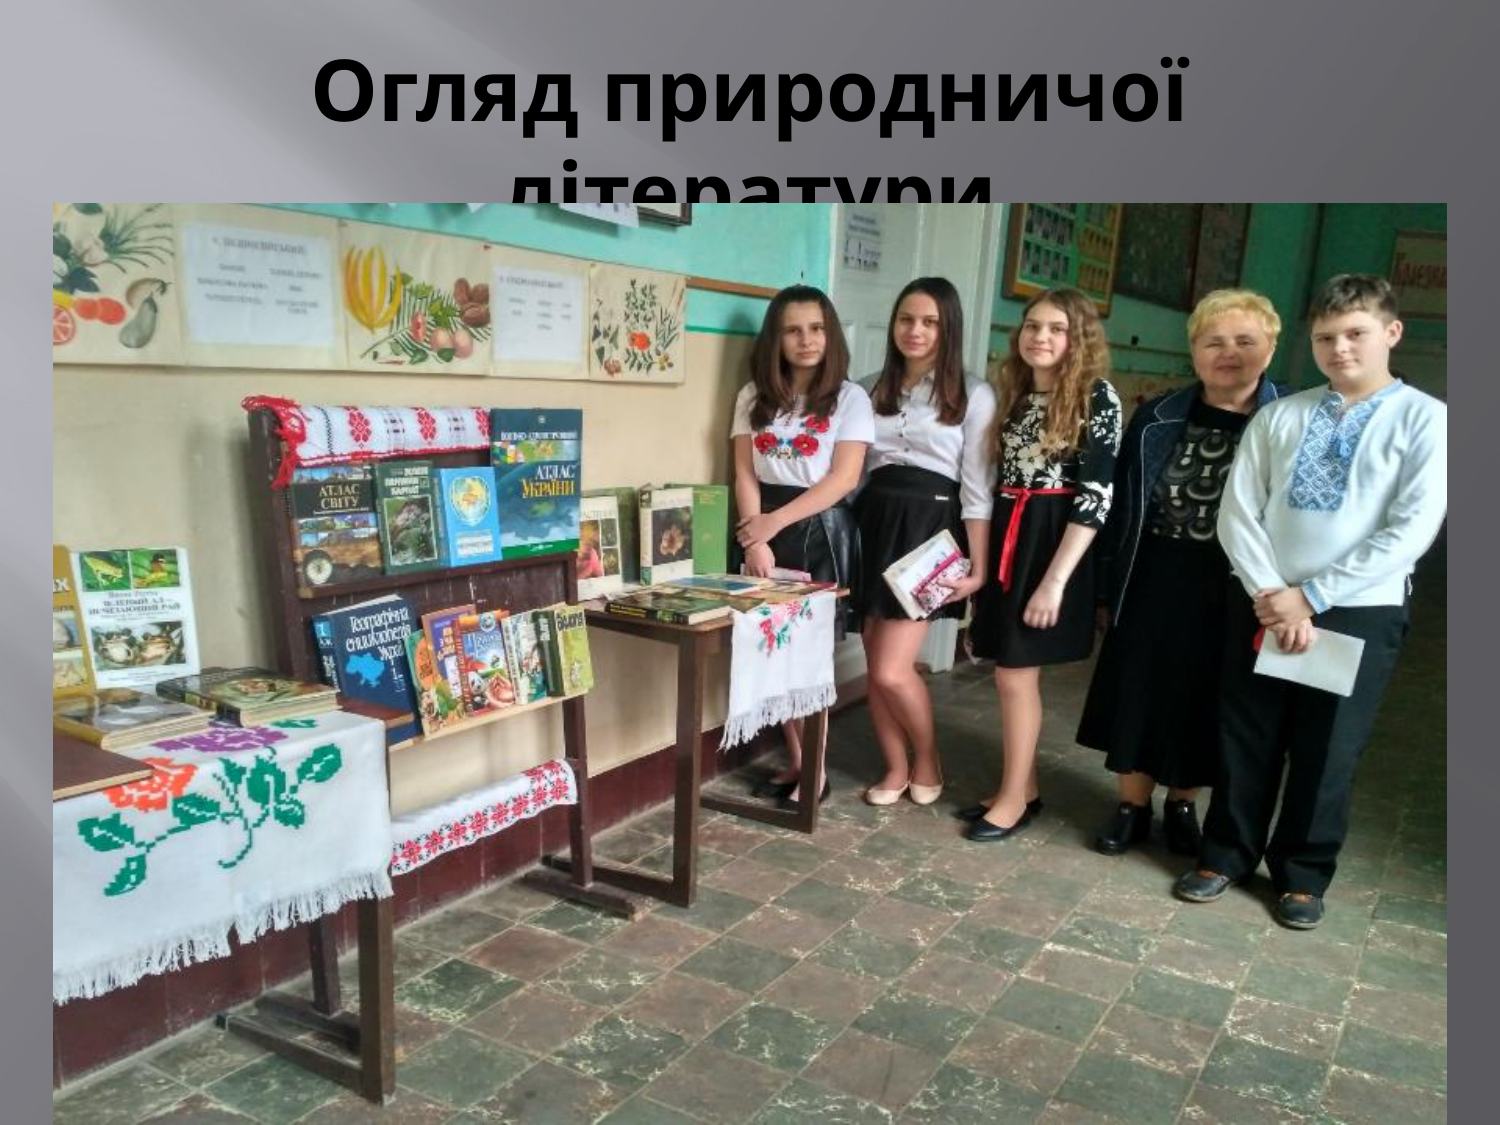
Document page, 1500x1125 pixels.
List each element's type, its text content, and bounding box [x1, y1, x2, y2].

picture [52, 203, 1448, 1125]
title Огляд природничої літератури [75, 45, 1425, 203]
